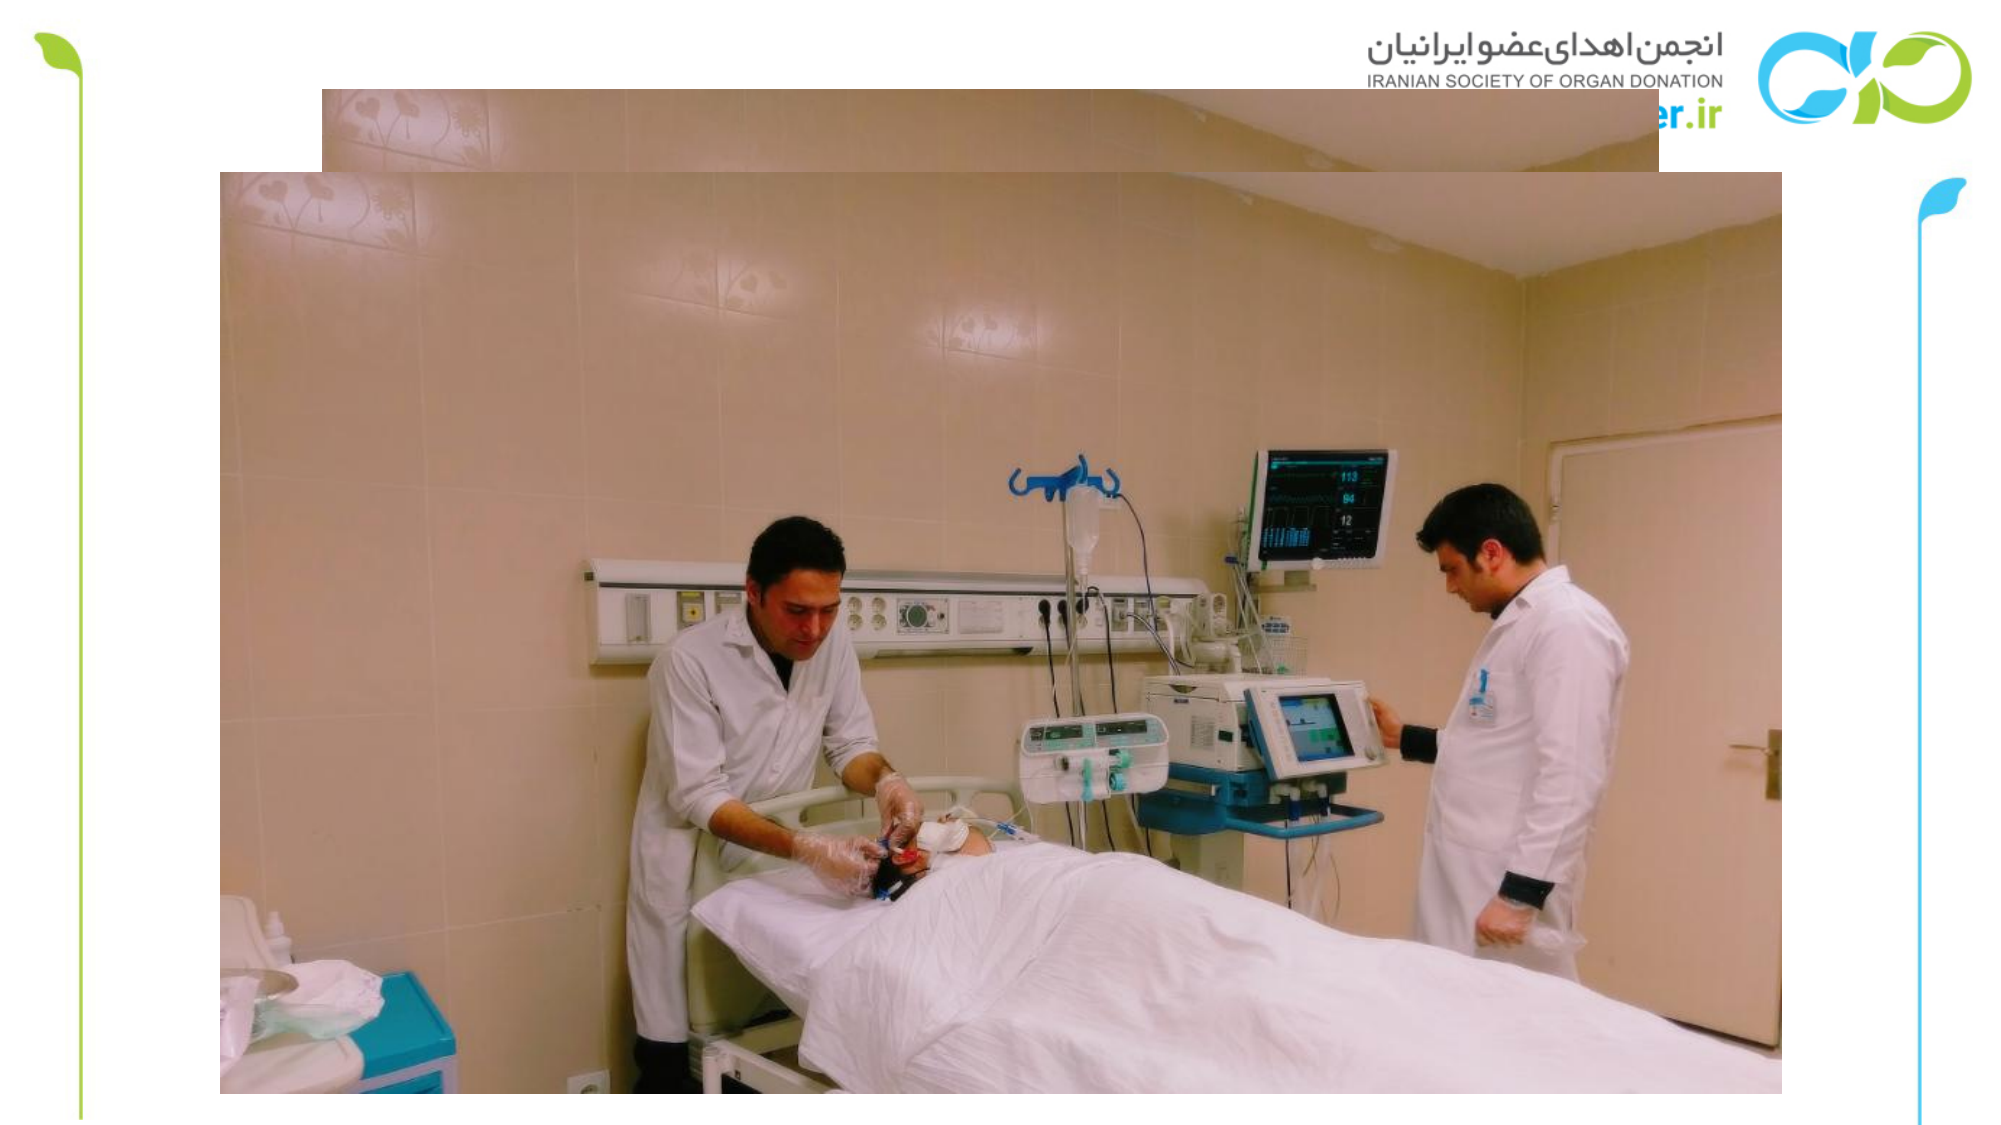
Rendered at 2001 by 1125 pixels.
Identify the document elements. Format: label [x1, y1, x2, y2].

picture [0, 0, 2001, 1125]
list [322, 89, 1659, 172]
